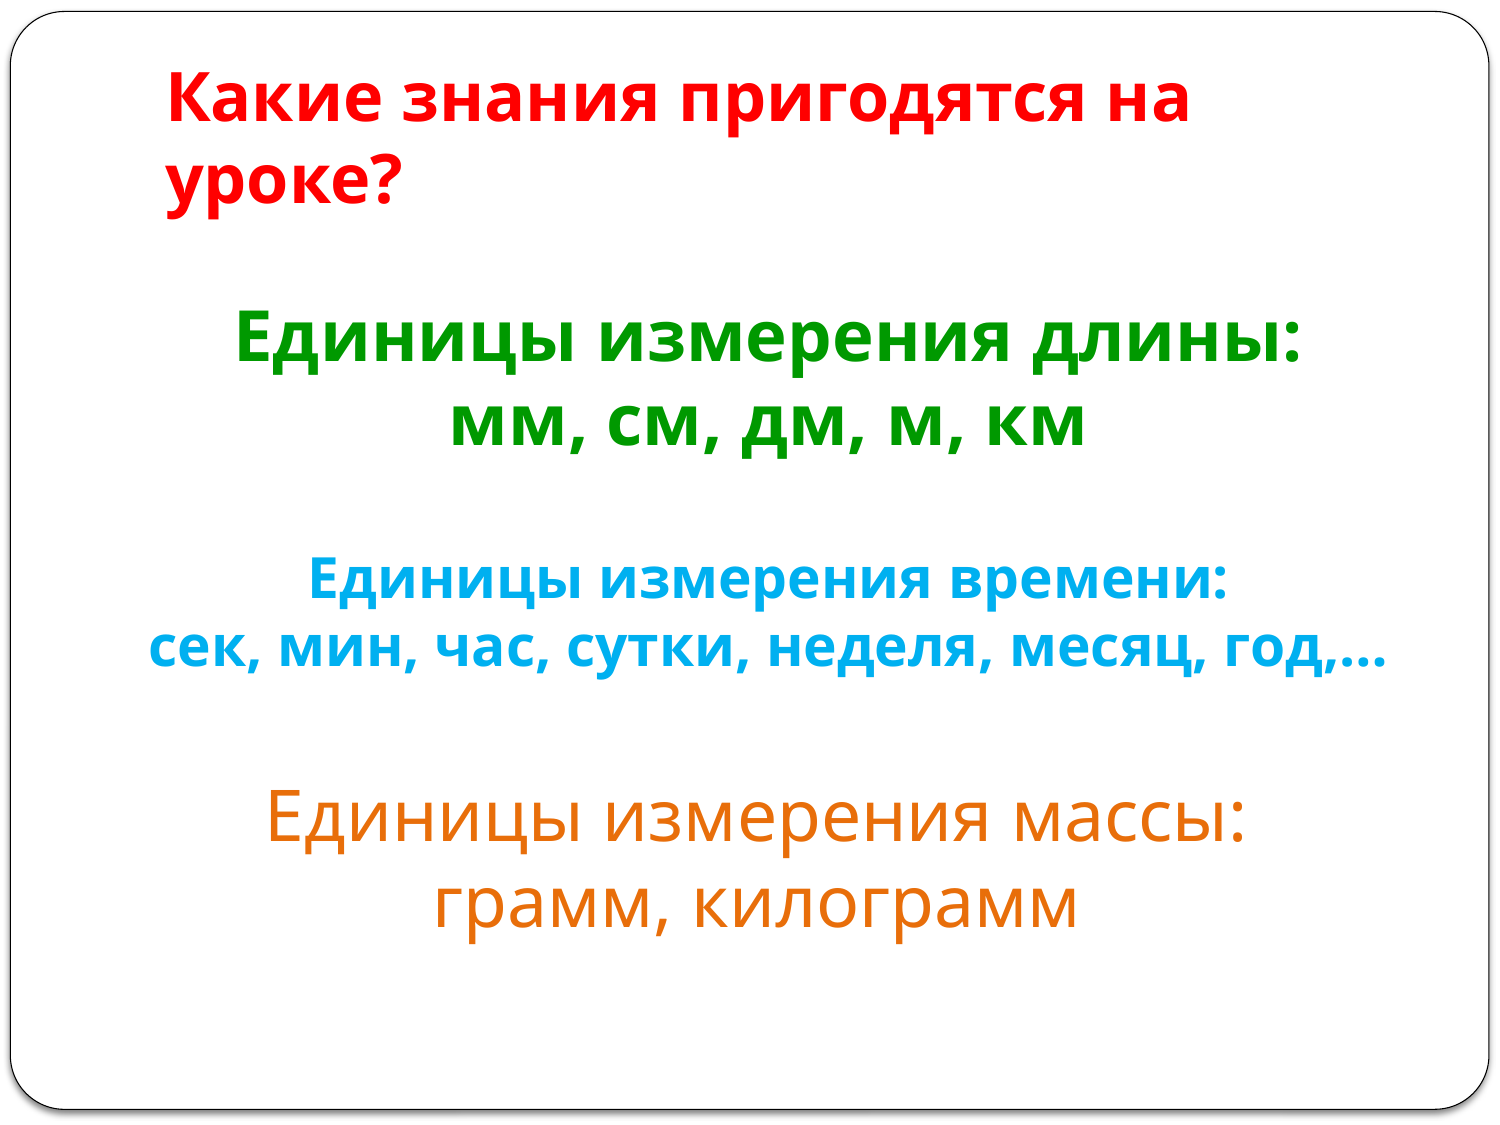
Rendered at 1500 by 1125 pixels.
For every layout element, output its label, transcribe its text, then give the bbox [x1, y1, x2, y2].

text_box Единицы измерения массы: грамм, килограмм [81, 761, 1432, 950]
text_box Единицы измерения времени: сек, мин, час, сутки, неделя, месяц, год,… [93, 515, 1444, 704]
title Какие знания пригодятся на уроке? [149, 44, 1426, 233]
text_box Единицы измерения длины: мм, см, дм, м, км [93, 281, 1444, 469]
